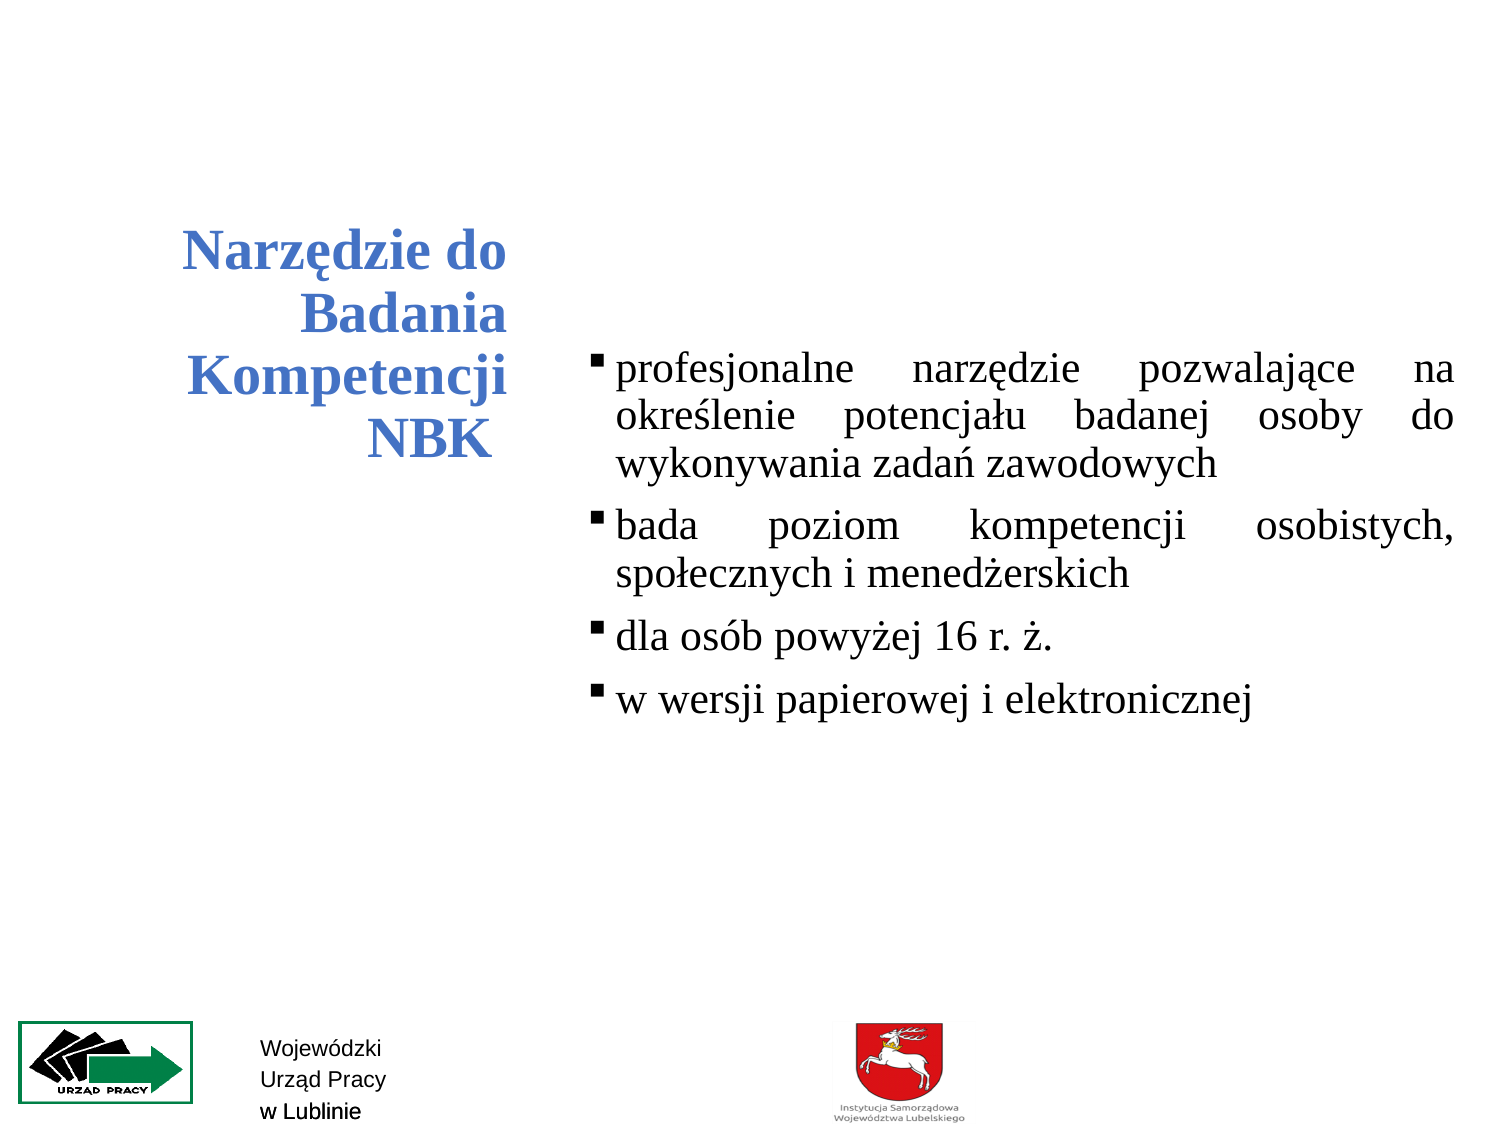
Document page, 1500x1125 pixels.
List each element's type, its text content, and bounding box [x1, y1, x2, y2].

picture [18, 1021, 193, 1104]
title Narzędzie do Badania Kompetencji NBK [100, 0, 523, 687]
picture [832, 1021, 976, 1124]
list profesjonalne narzędzie pozwalające na określenie potencjału badanej osoby do wykonywania zadań zawodowych bada poziom kompetencji osobistych, społecznych i menedżerskich dla osób powyżej 16 r. ż. w wersji papierowej i elektronicznej [572, 158, 1471, 967]
